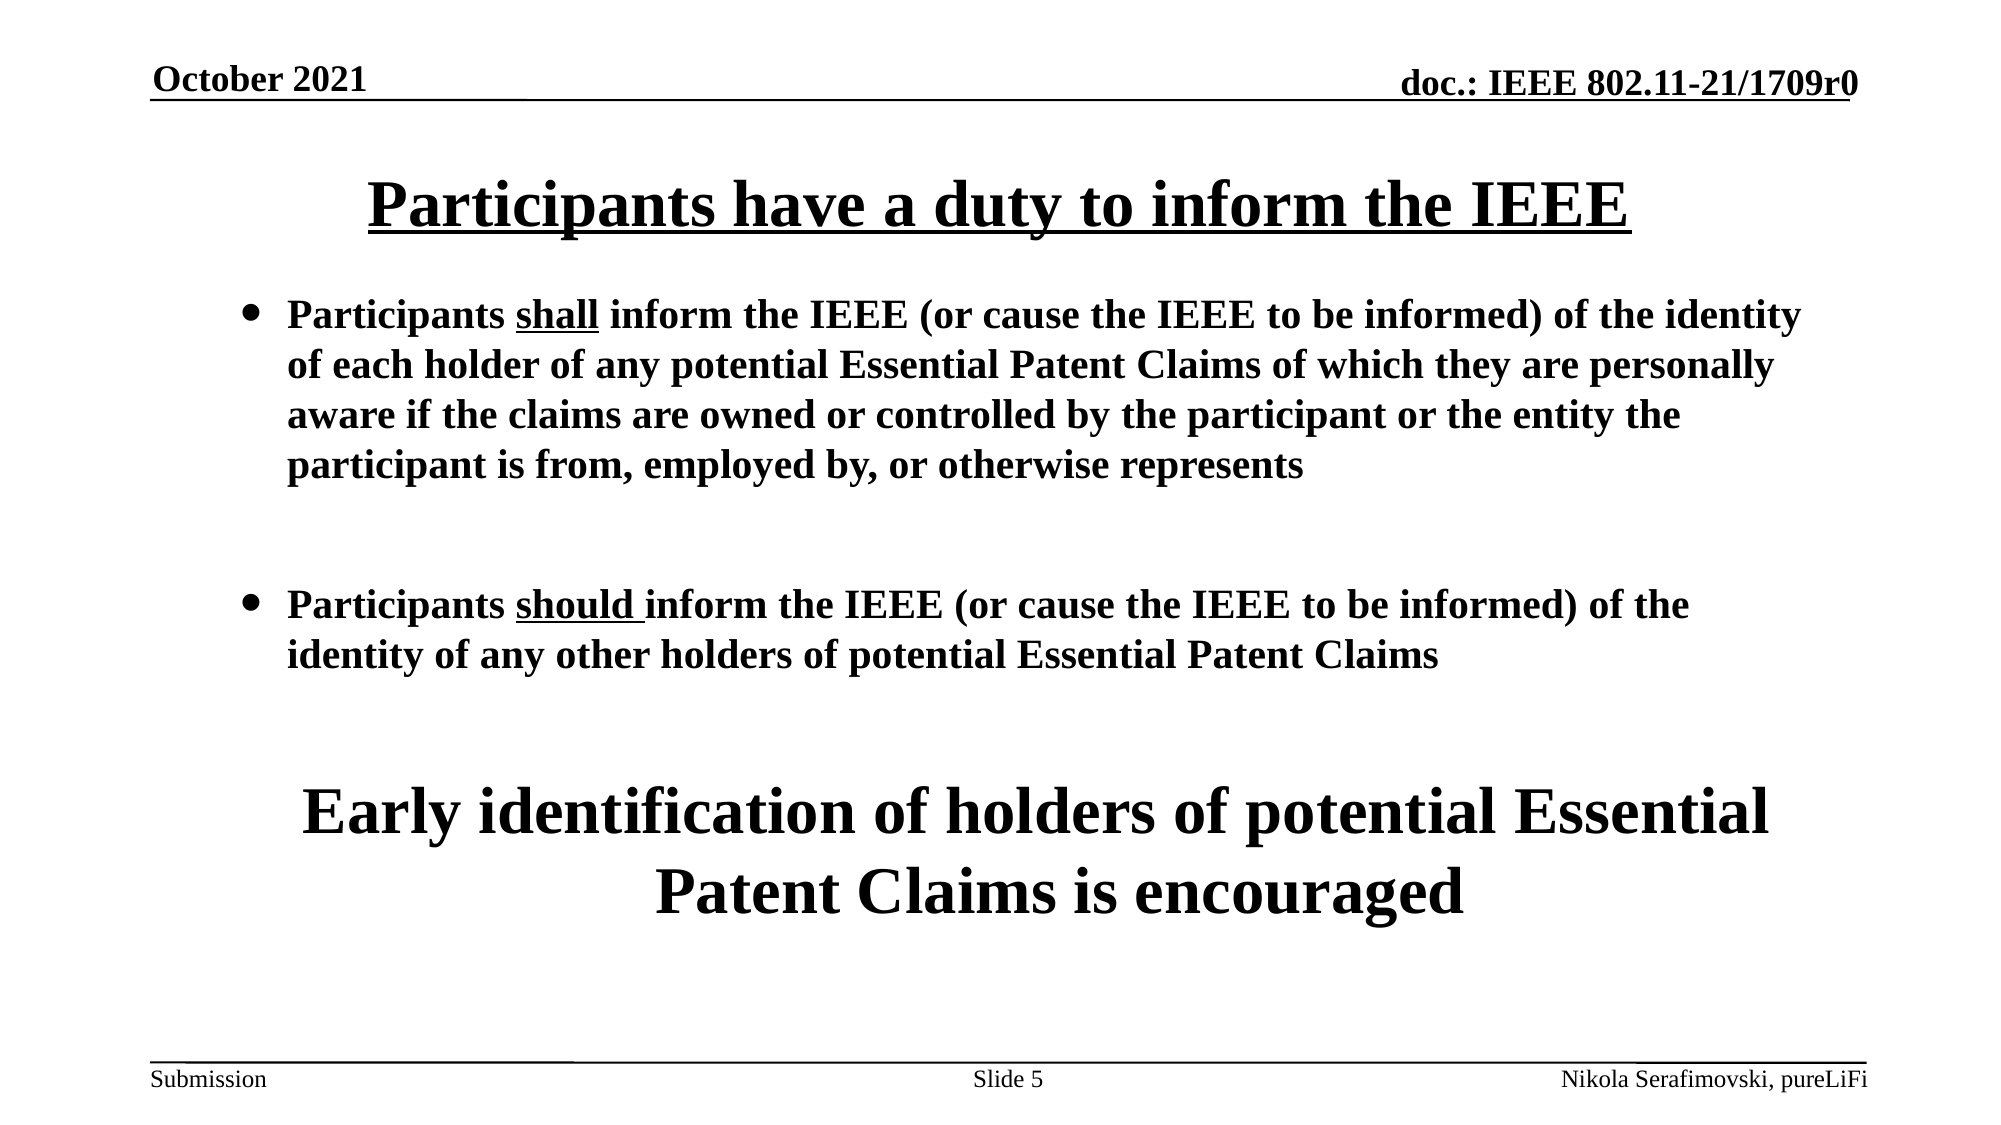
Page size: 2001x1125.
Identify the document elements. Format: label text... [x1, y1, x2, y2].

slide_number Slide 5 [950, 1061, 1067, 1123]
footer Nikola Serafimovski, pureLiFi [1171, 1061, 1869, 1093]
list Participants shall inform the IEEE (or cause the IEEE to be informed) of the identity of each holder of any potential Essential Patent Claims of which they are personally aware if the claims are owned or controlled by the participant or the entity the participant is from, employed by, or otherwise represents Participants should inform the IEEE (or cause the IEEE to be informed) of the identity of any other holders of potential Essential Patent Claims Early identification of holders of potential Essential Patent Claims is encouraged [149, 278, 1850, 954]
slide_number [152, 54, 563, 100]
title Participants have a duty to inform the IEEE [149, 112, 1850, 278]
